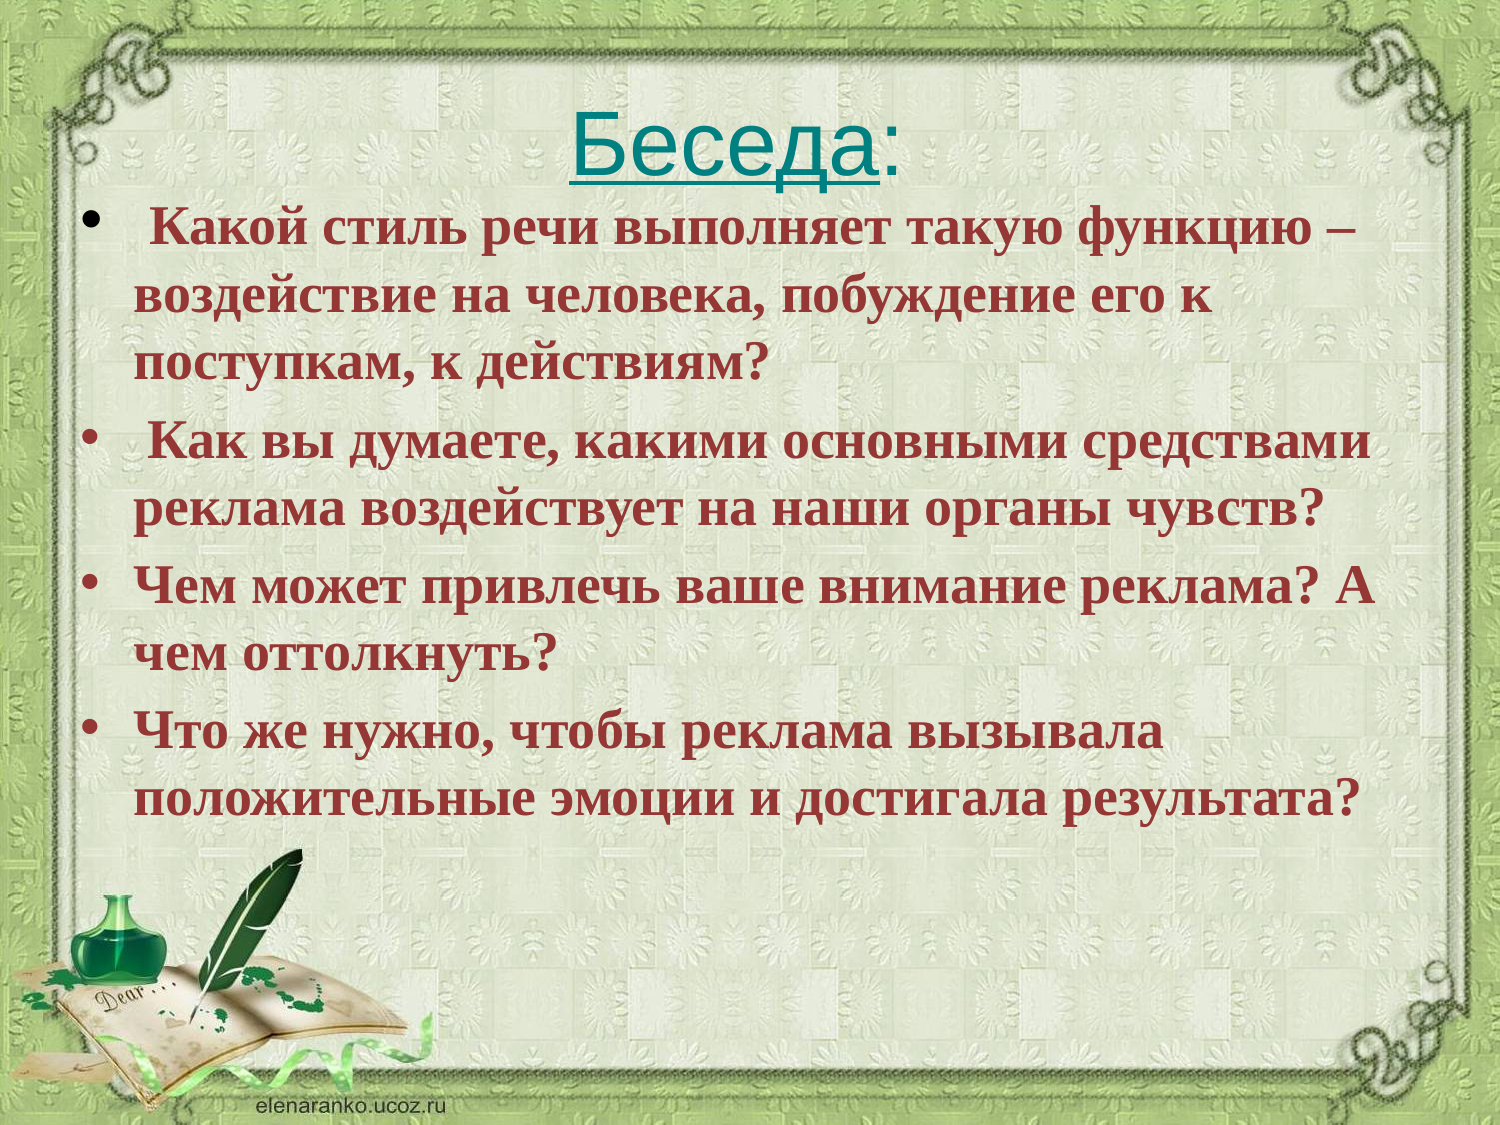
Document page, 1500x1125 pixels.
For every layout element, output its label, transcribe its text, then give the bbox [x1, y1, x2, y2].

list Какой стиль речи выполняет такую функцию – воздействие на человека, побуждение его к поступкам, к действиям? Как вы думаете, какими основными средствами реклама воздействует на наши органы чувств? Чем может привлечь ваше внимание реклама? А чем оттолкнуть? Что же нужно, чтобы реклама вызывала положительные эмоции и достигала результата? [64, 172, 1415, 951]
picture [0, 0, 1500, 1125]
title Беседа: [75, 45, 1425, 233]
